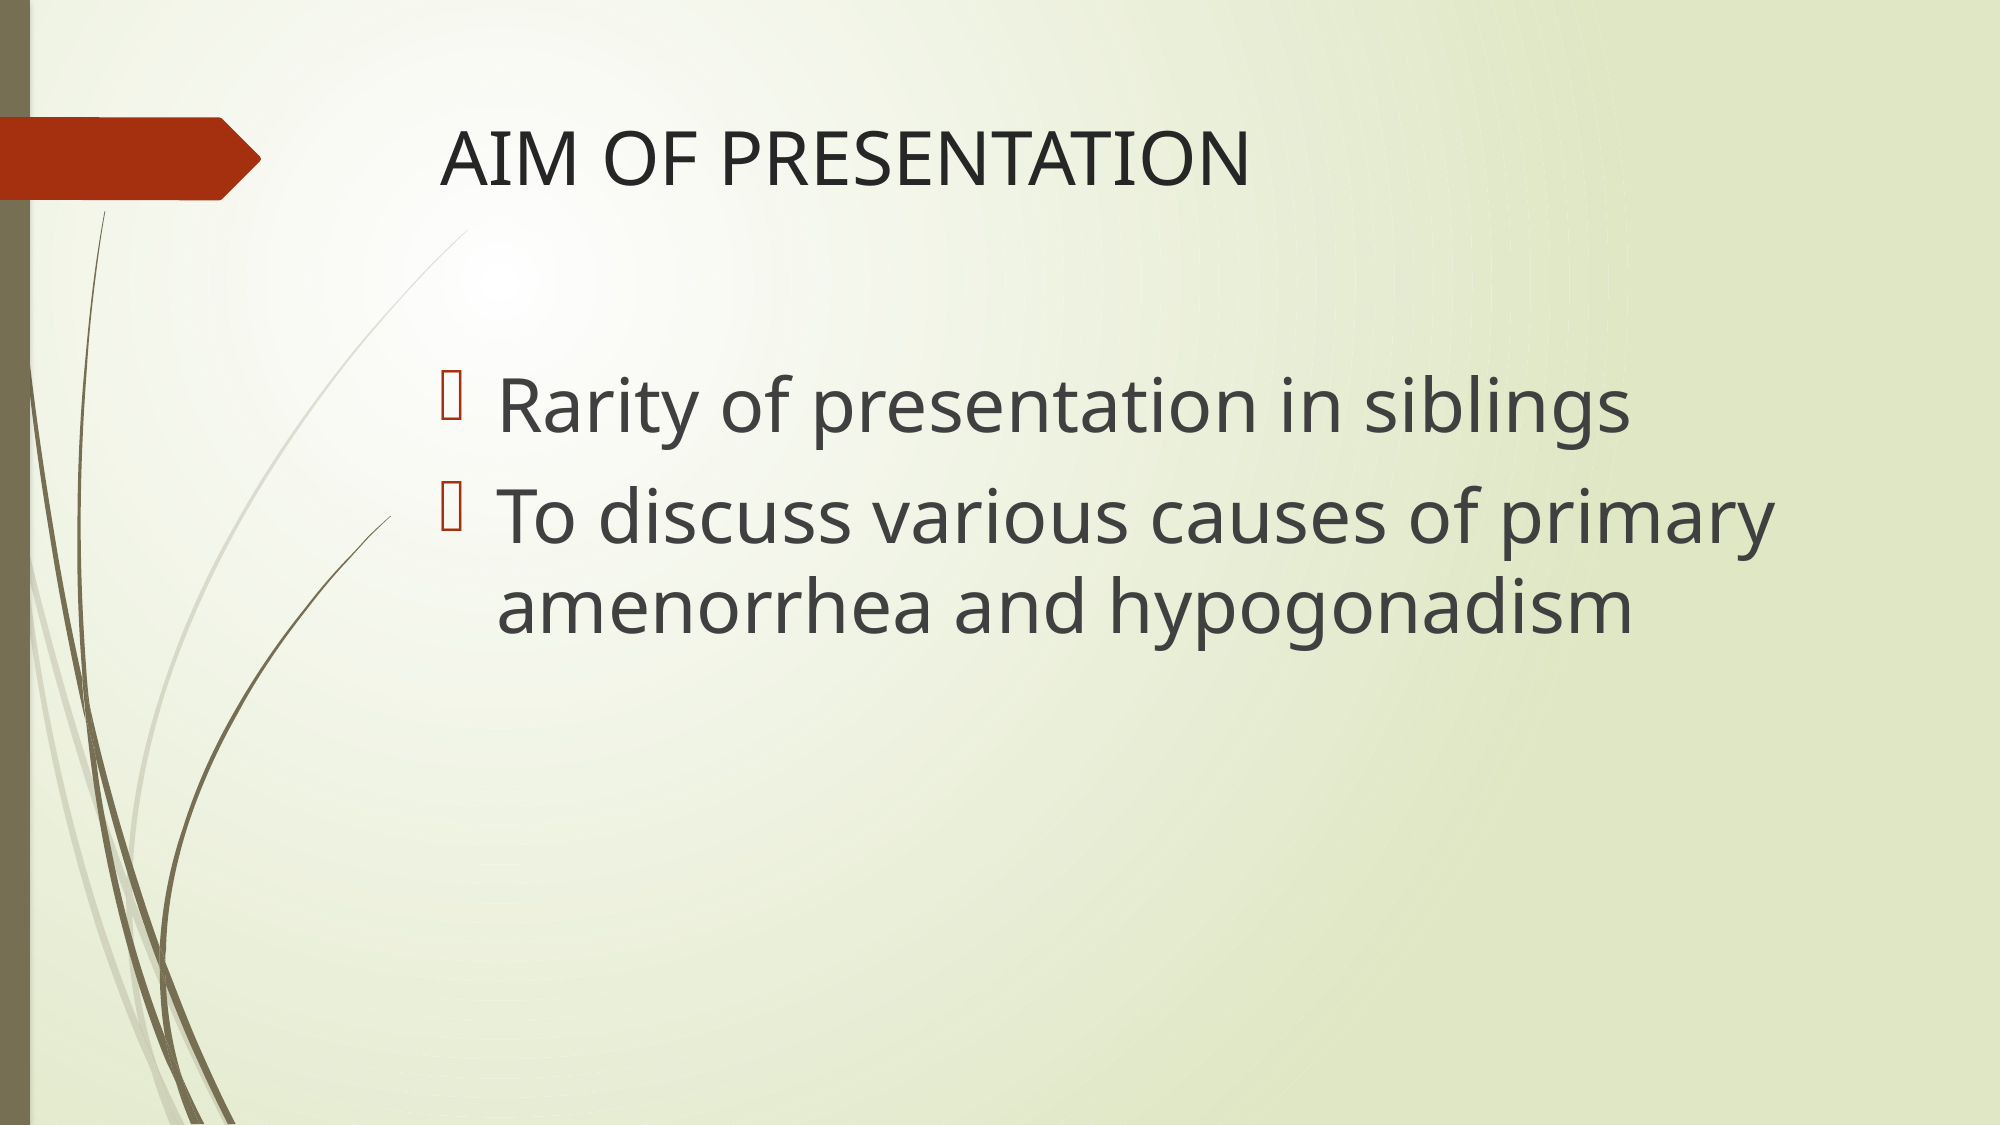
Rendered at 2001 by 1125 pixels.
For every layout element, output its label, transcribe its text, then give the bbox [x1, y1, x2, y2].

list Rarity of presentation in siblings To discuss various causes of primary amenorrhea and hypogonadism [424, 350, 1888, 970]
title AIM OF PRESENTATION [425, 102, 1888, 313]
